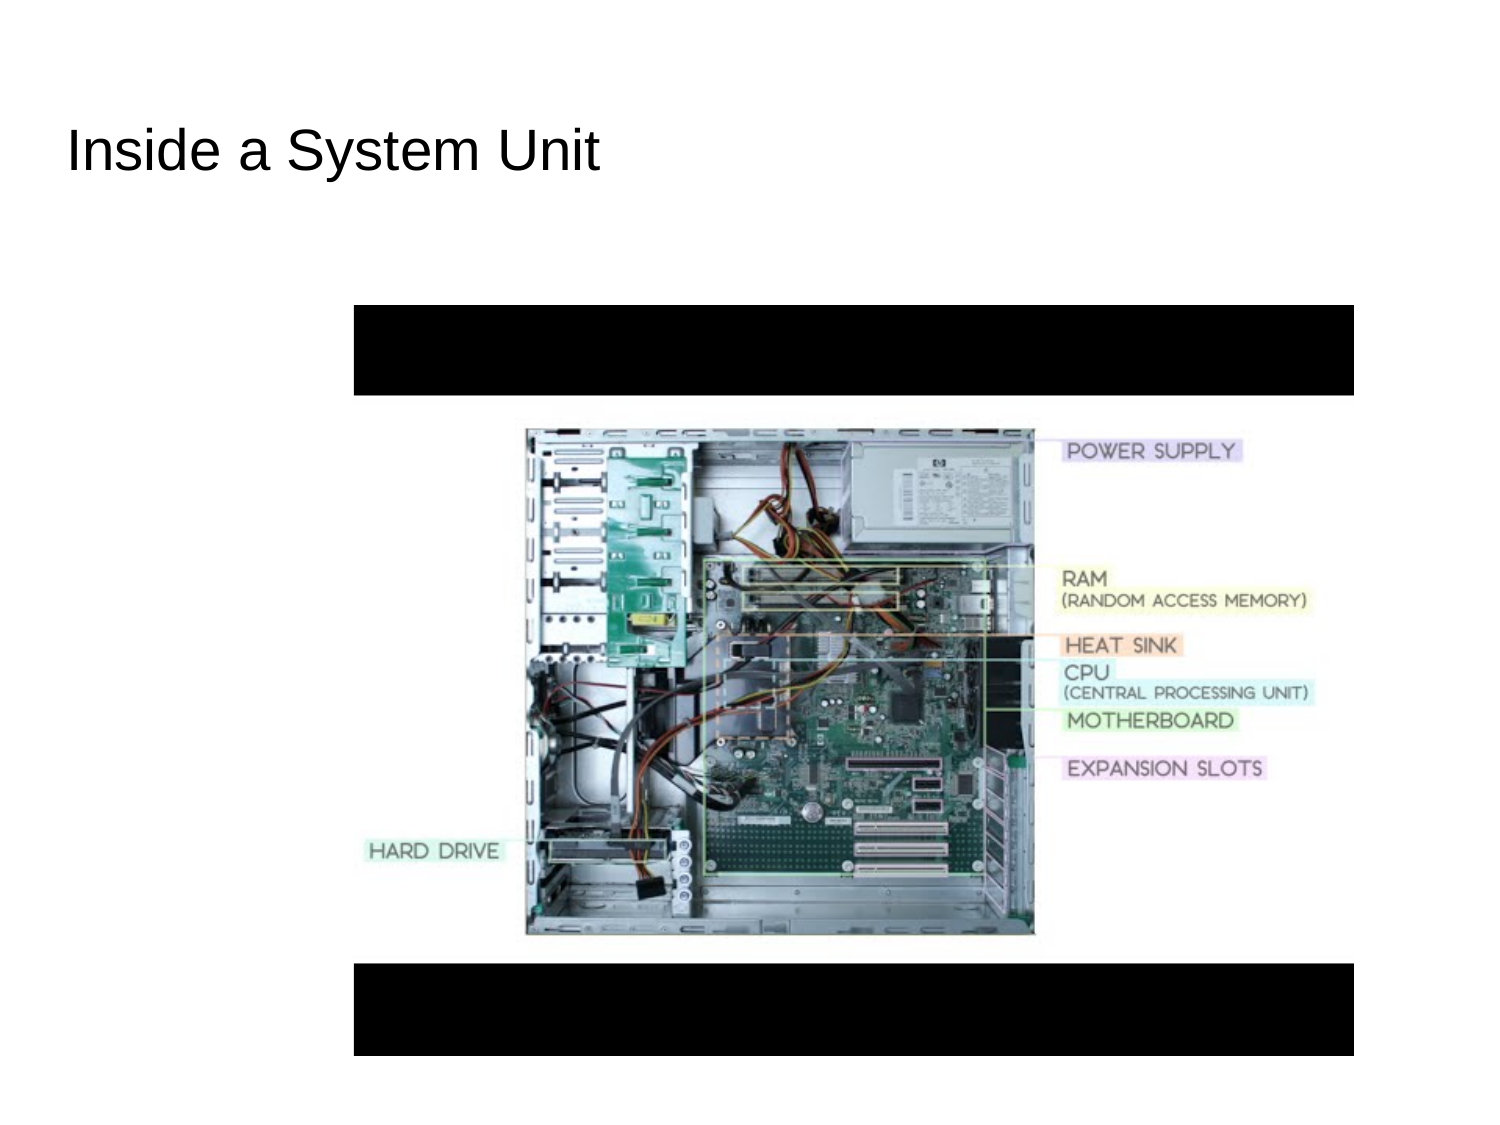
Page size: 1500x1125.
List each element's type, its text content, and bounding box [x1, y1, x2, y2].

title Inside a System Unit [51, 97, 1449, 223]
text_box [353, 305, 1354, 1056]
